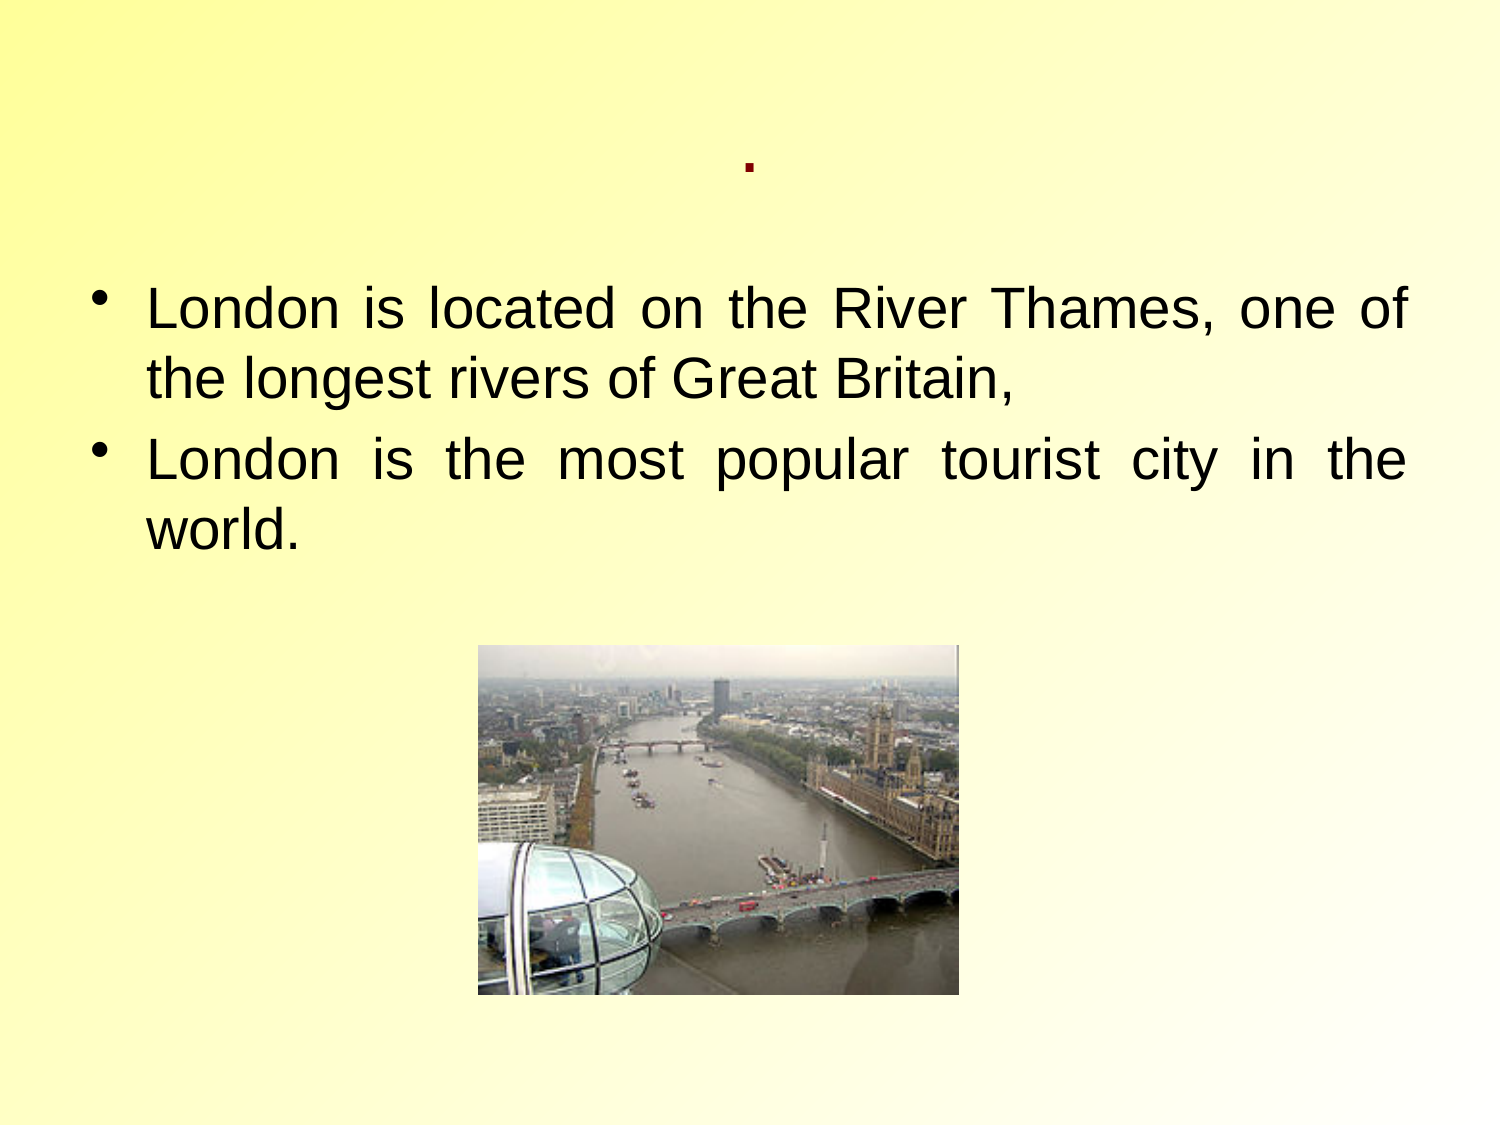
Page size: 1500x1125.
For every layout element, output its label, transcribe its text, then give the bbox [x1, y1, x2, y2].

title . [75, 45, 1425, 233]
picture [478, 644, 959, 995]
list London is located on the River Thames, one of the longest rivers of Great Britain, London is the most popular tourist city in the world. [75, 262, 1425, 622]
